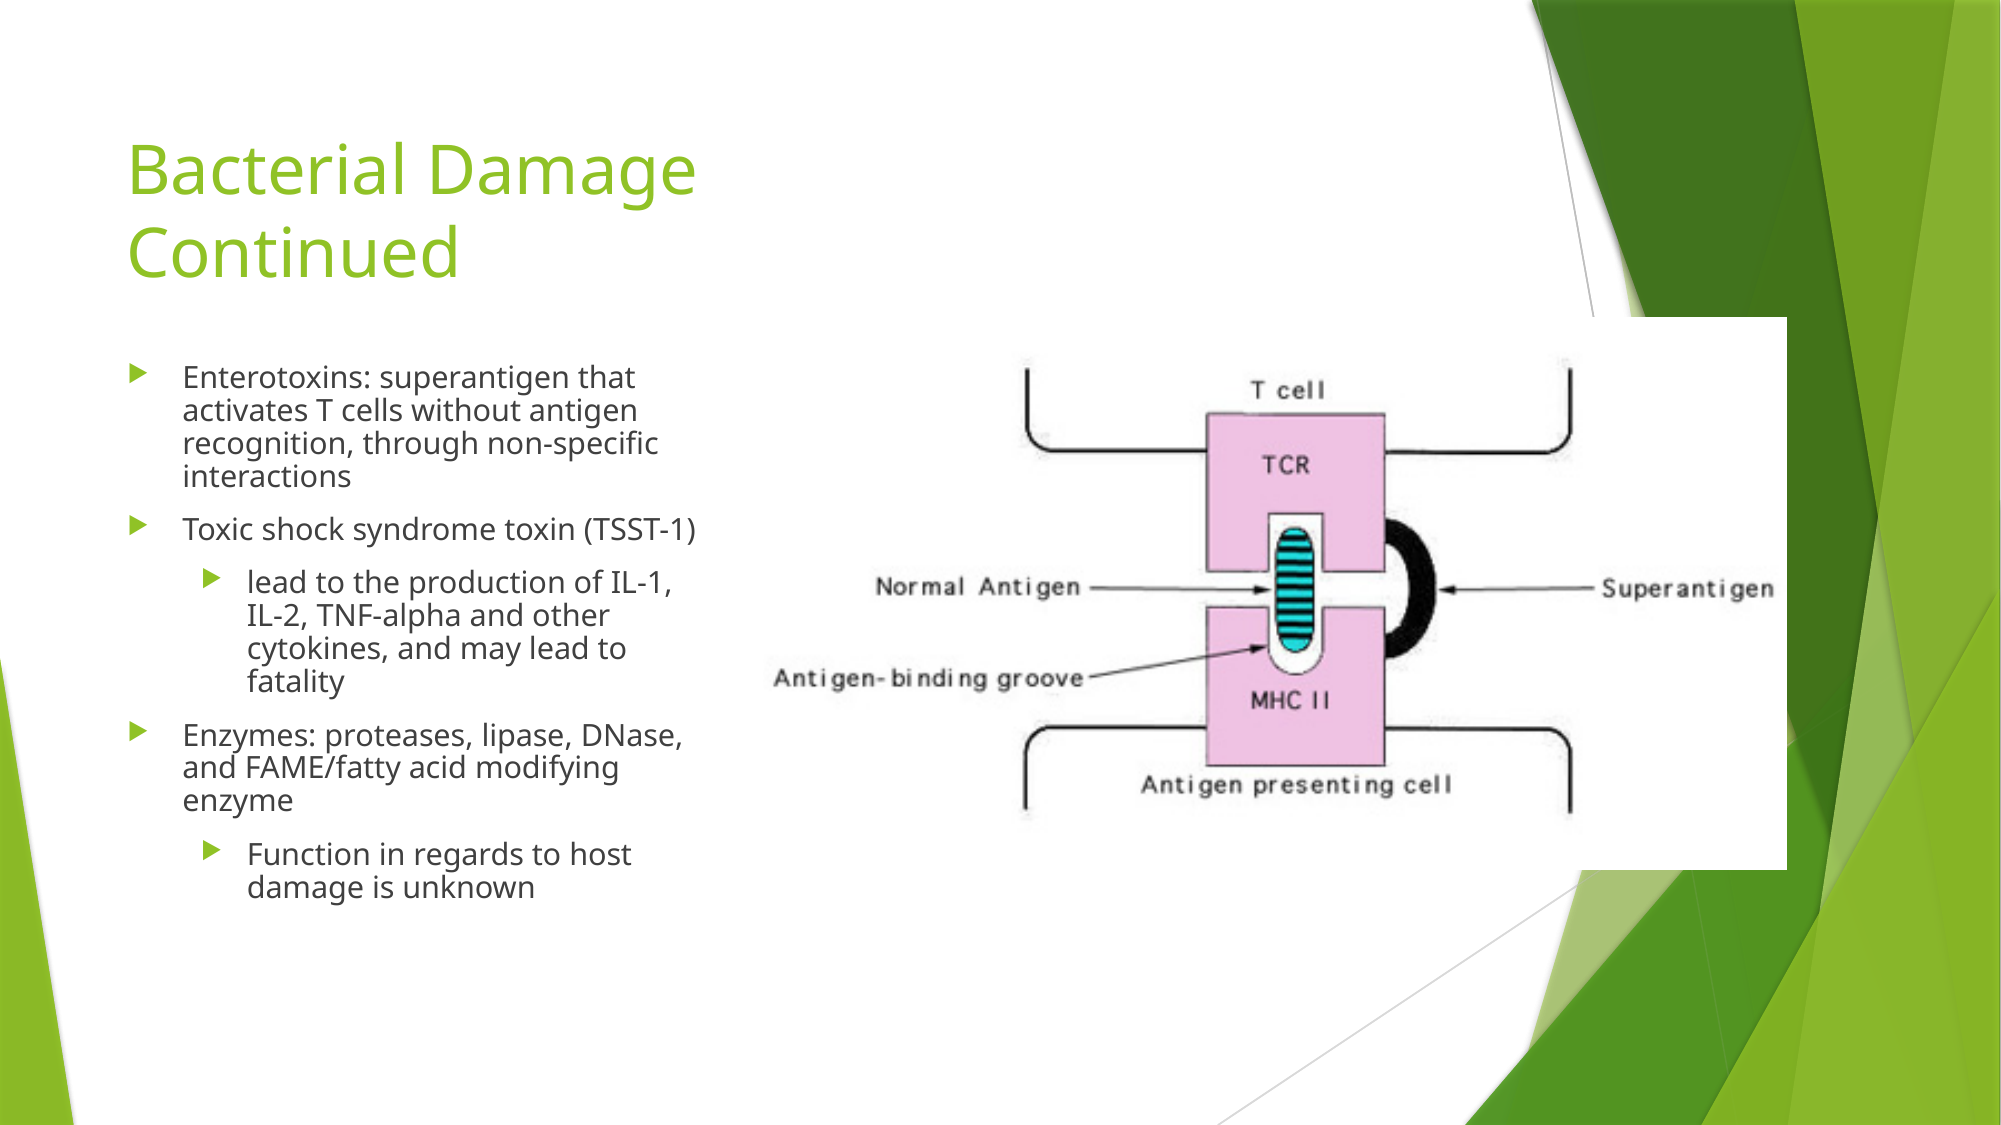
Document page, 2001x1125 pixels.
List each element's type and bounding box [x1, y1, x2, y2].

list [762, 316, 1787, 870]
text_box [0, 0, 2000, 1125]
